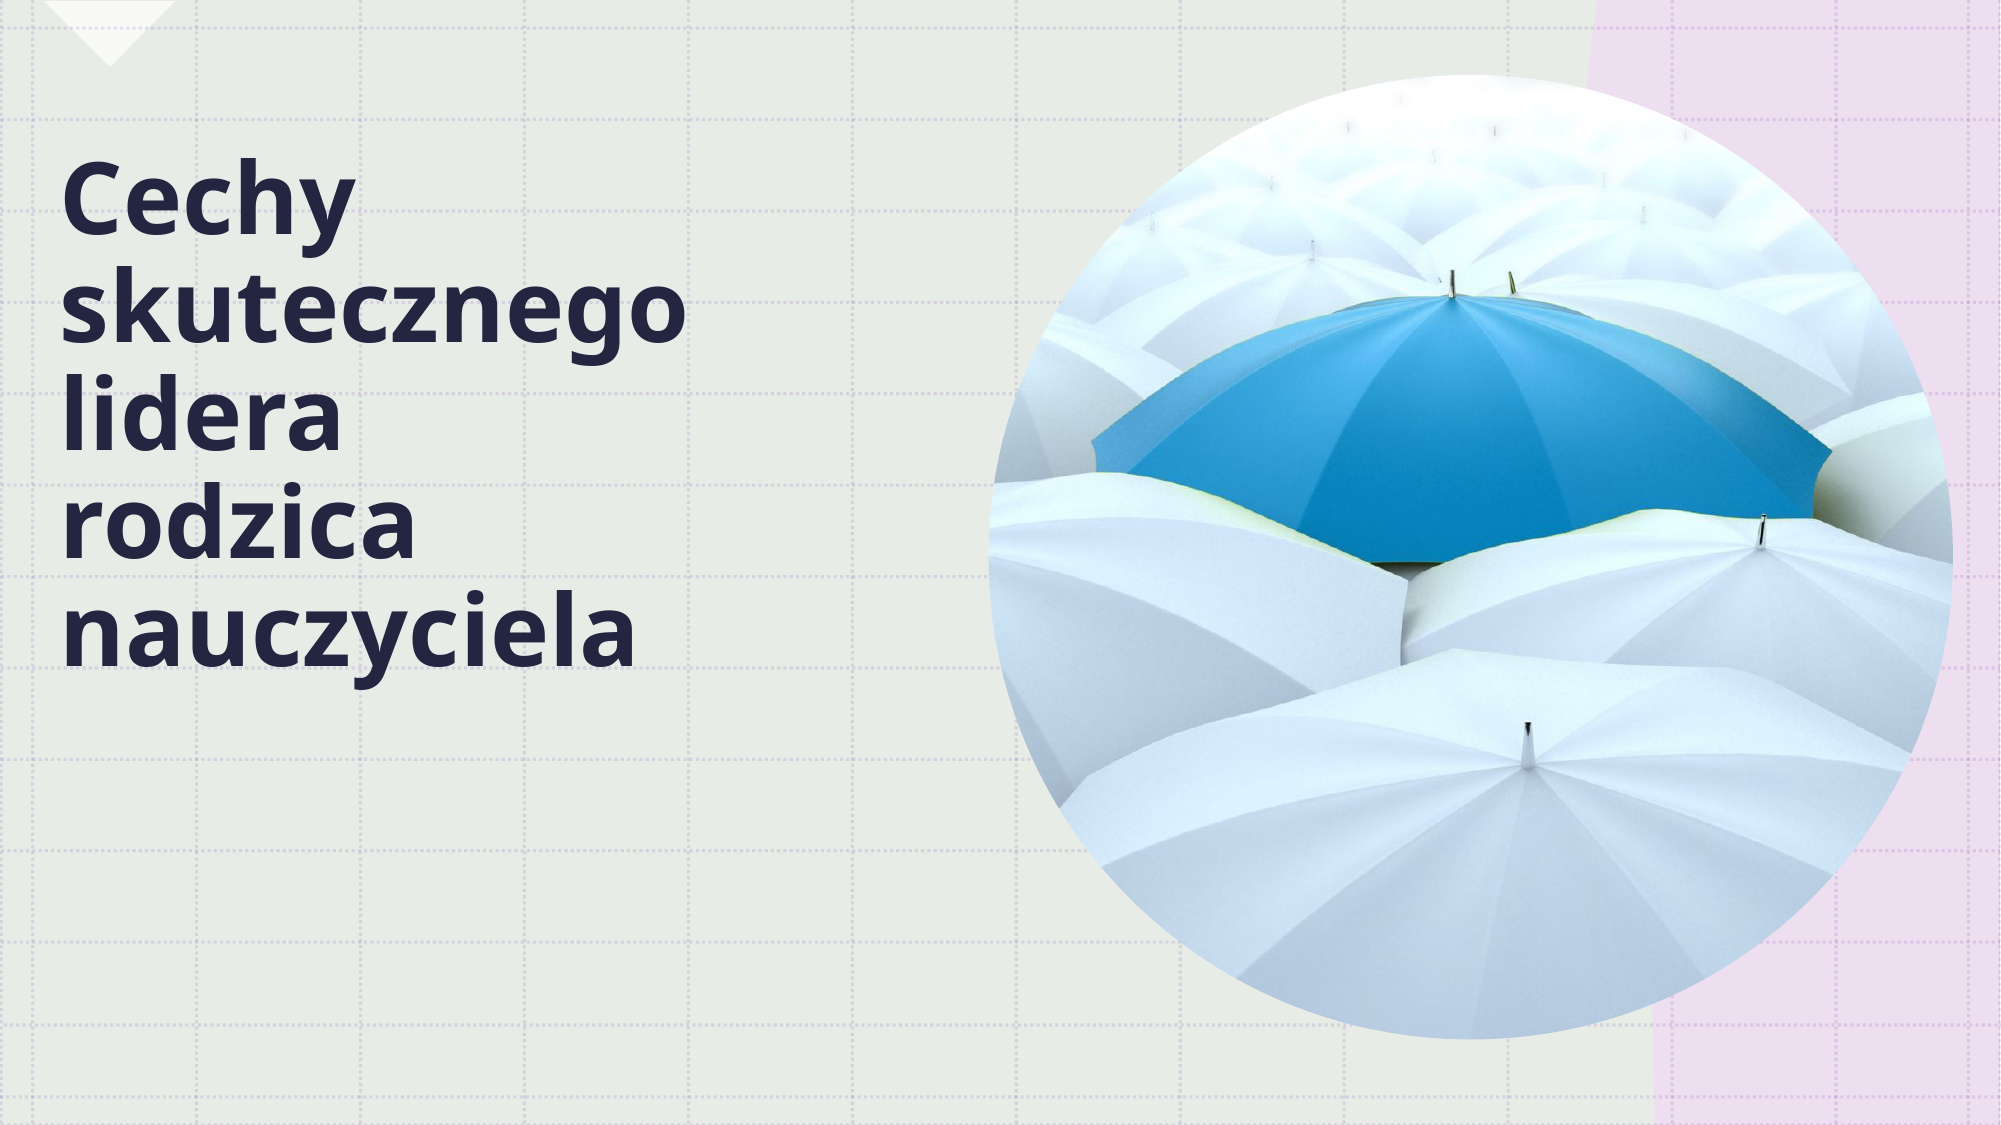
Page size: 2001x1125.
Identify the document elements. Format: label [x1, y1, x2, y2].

picture [988, 74, 1953, 1040]
text_box [0, 0, 2000, 1125]
